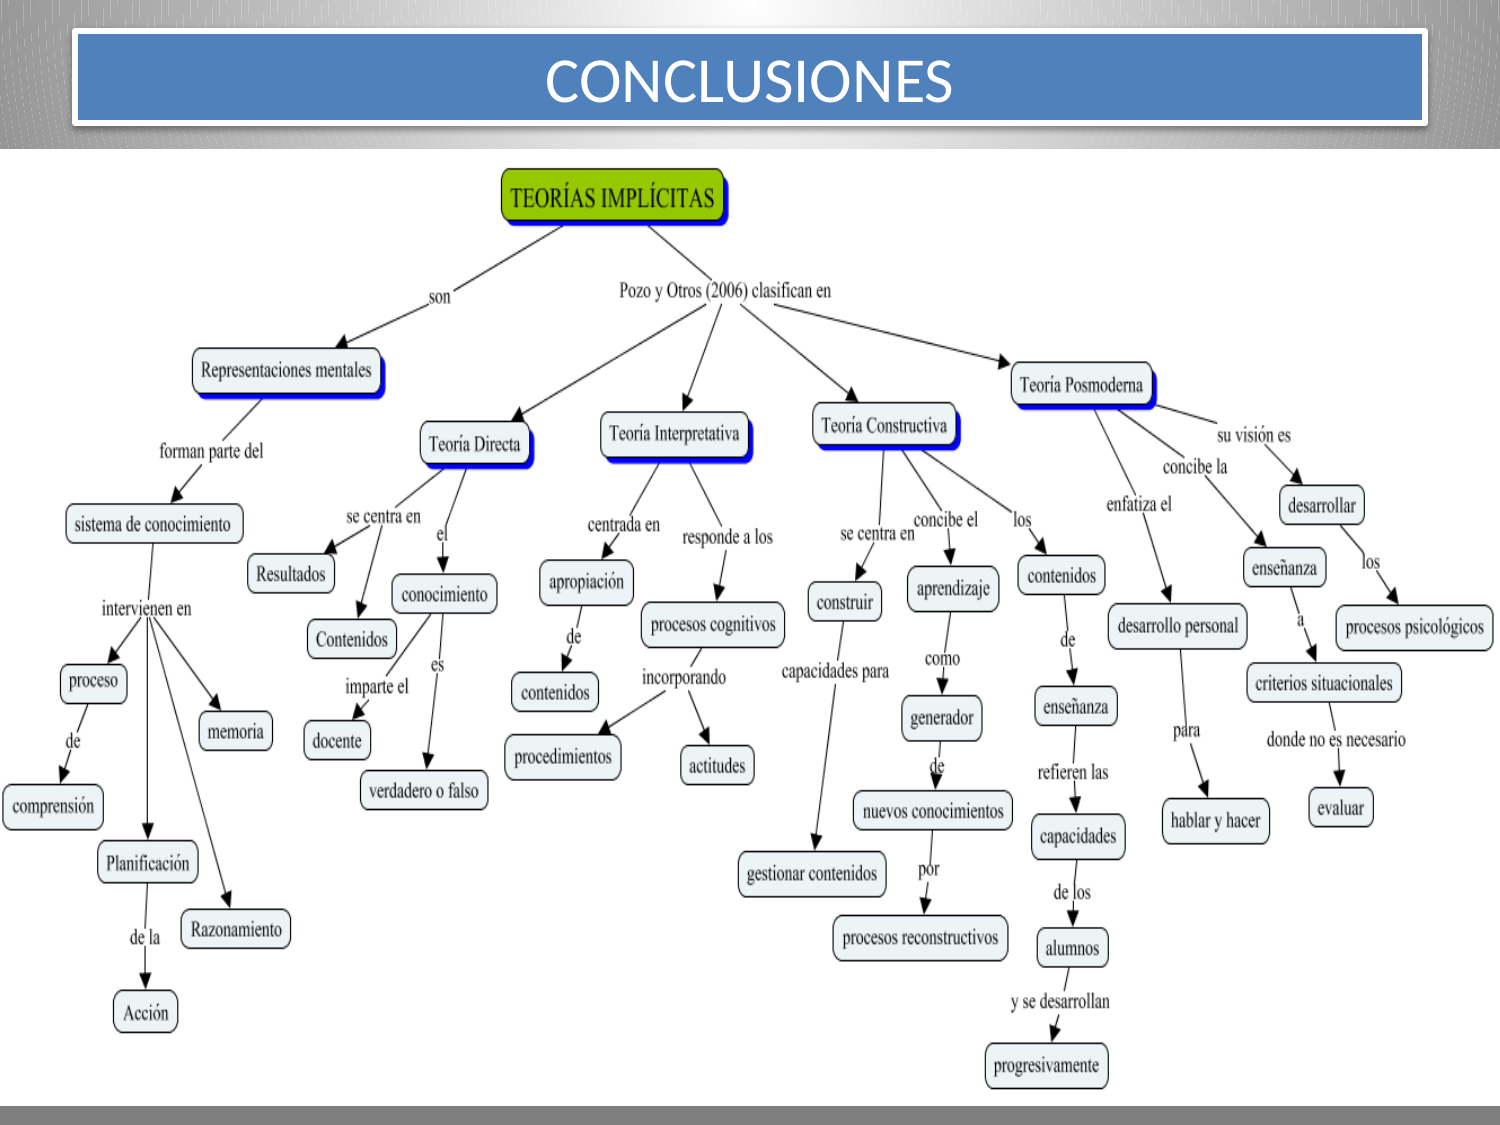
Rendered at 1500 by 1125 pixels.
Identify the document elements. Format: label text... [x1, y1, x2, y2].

title CONCLUSIONES [72, 28, 1428, 126]
picture [0, 148, 1500, 1107]
